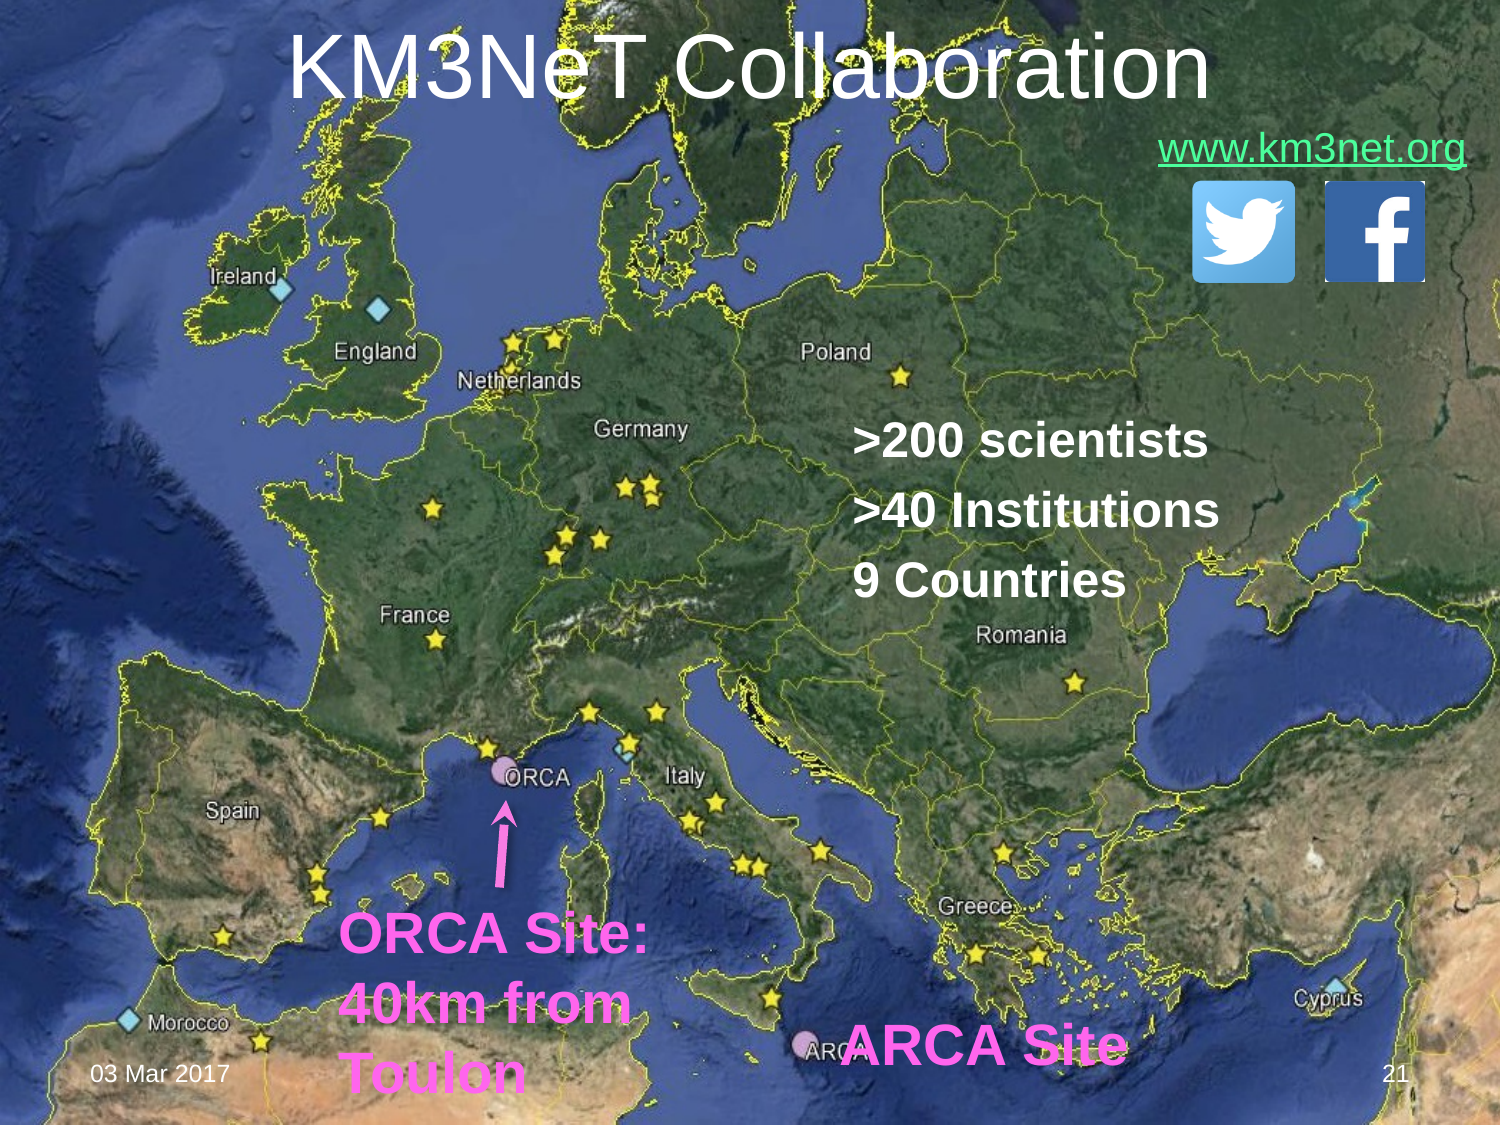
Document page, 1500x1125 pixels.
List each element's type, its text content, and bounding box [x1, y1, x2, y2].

text_box >200 scientists >40 Institutions 9 Countries [837, 399, 1325, 638]
text_box KM3NeT Collaboration [0, 0, 1500, 125]
text_box ORCA Site: 40km from Toulon [323, 887, 675, 1113]
slide_number 21 [1074, 1042, 1425, 1103]
picture [0, 125, 1500, 1125]
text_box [499, 799, 507, 888]
text_box ARCA Site [824, 999, 1176, 1085]
text_box www.km3net.org [1123, 101, 1500, 189]
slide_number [75, 1042, 323, 1103]
